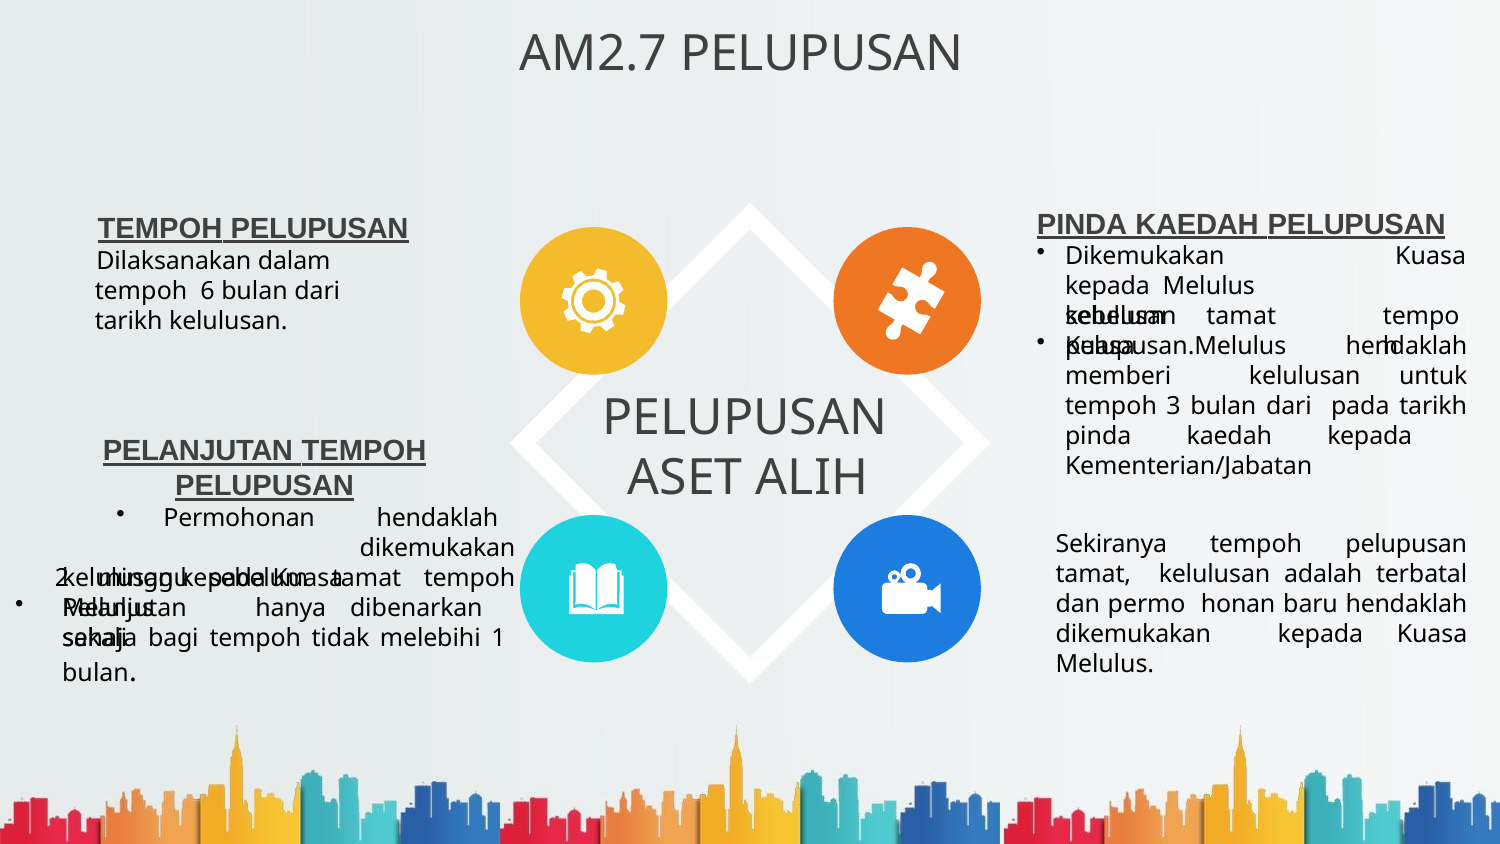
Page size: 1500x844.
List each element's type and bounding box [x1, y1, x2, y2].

text_box [0, 0, 1500, 844]
